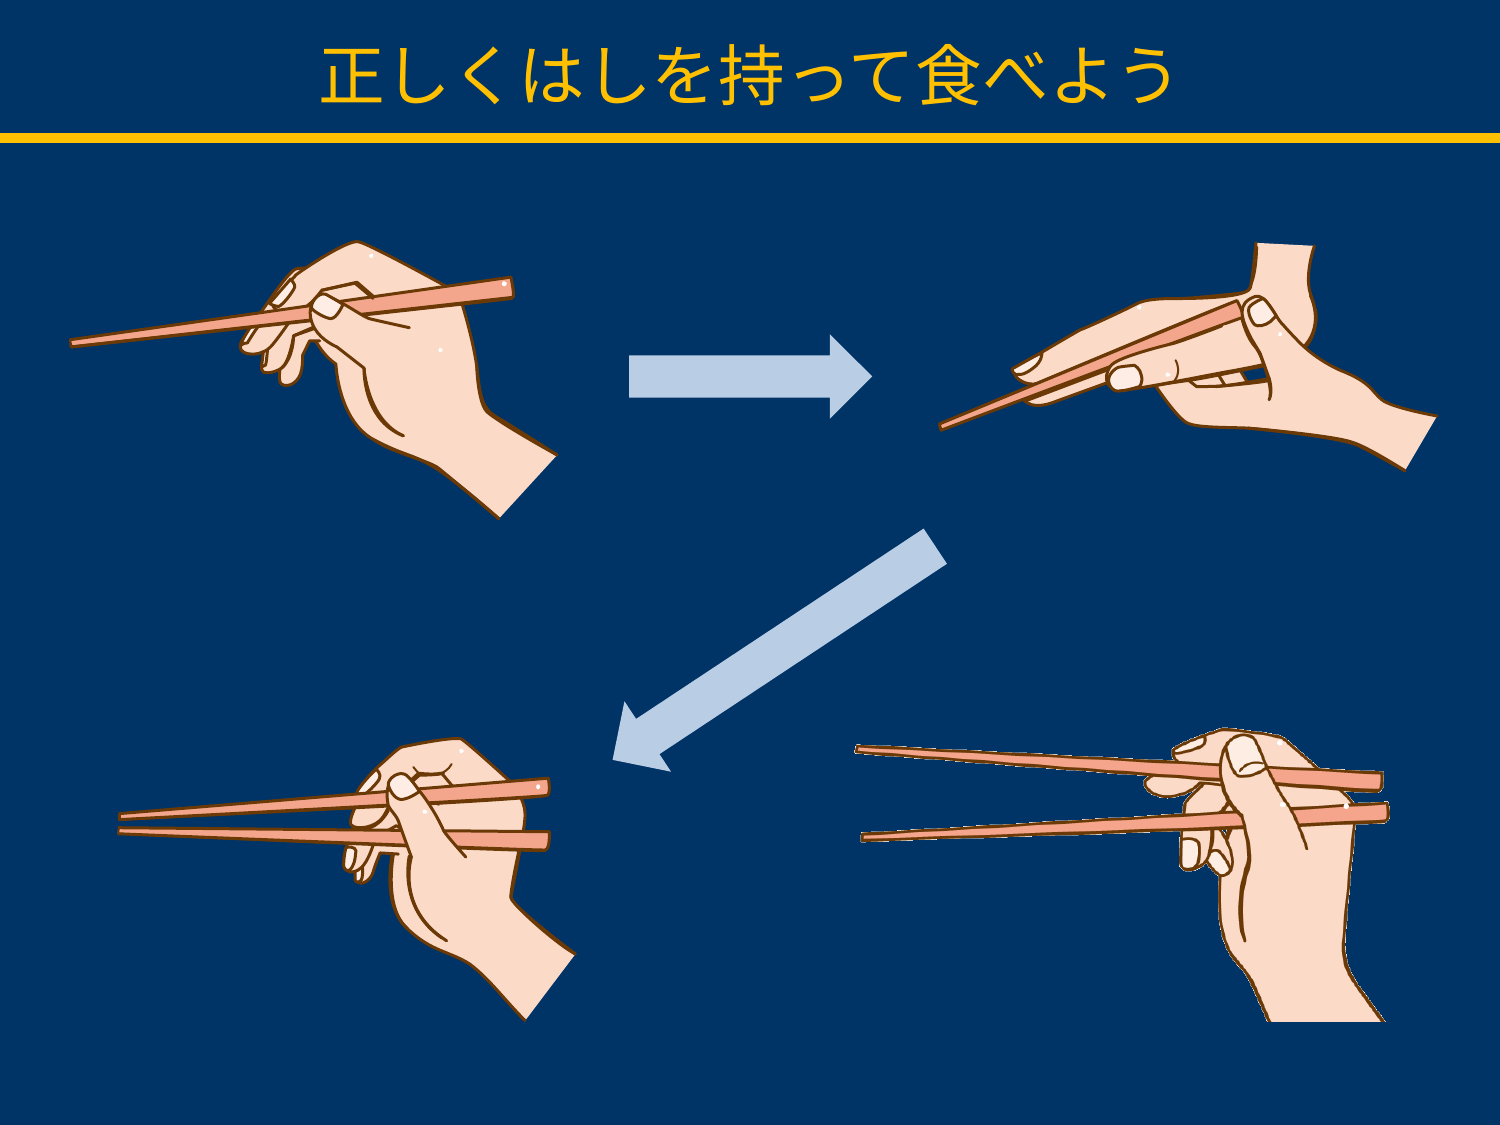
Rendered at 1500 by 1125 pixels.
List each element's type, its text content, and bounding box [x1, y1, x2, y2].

picture [968, 705, 1426, 1022]
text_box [628, 240, 1440, 472]
text_box 正しくはしを持って食べよう [0, 38, 1500, 119]
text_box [117, 610, 968, 1022]
picture [69, 240, 559, 521]
